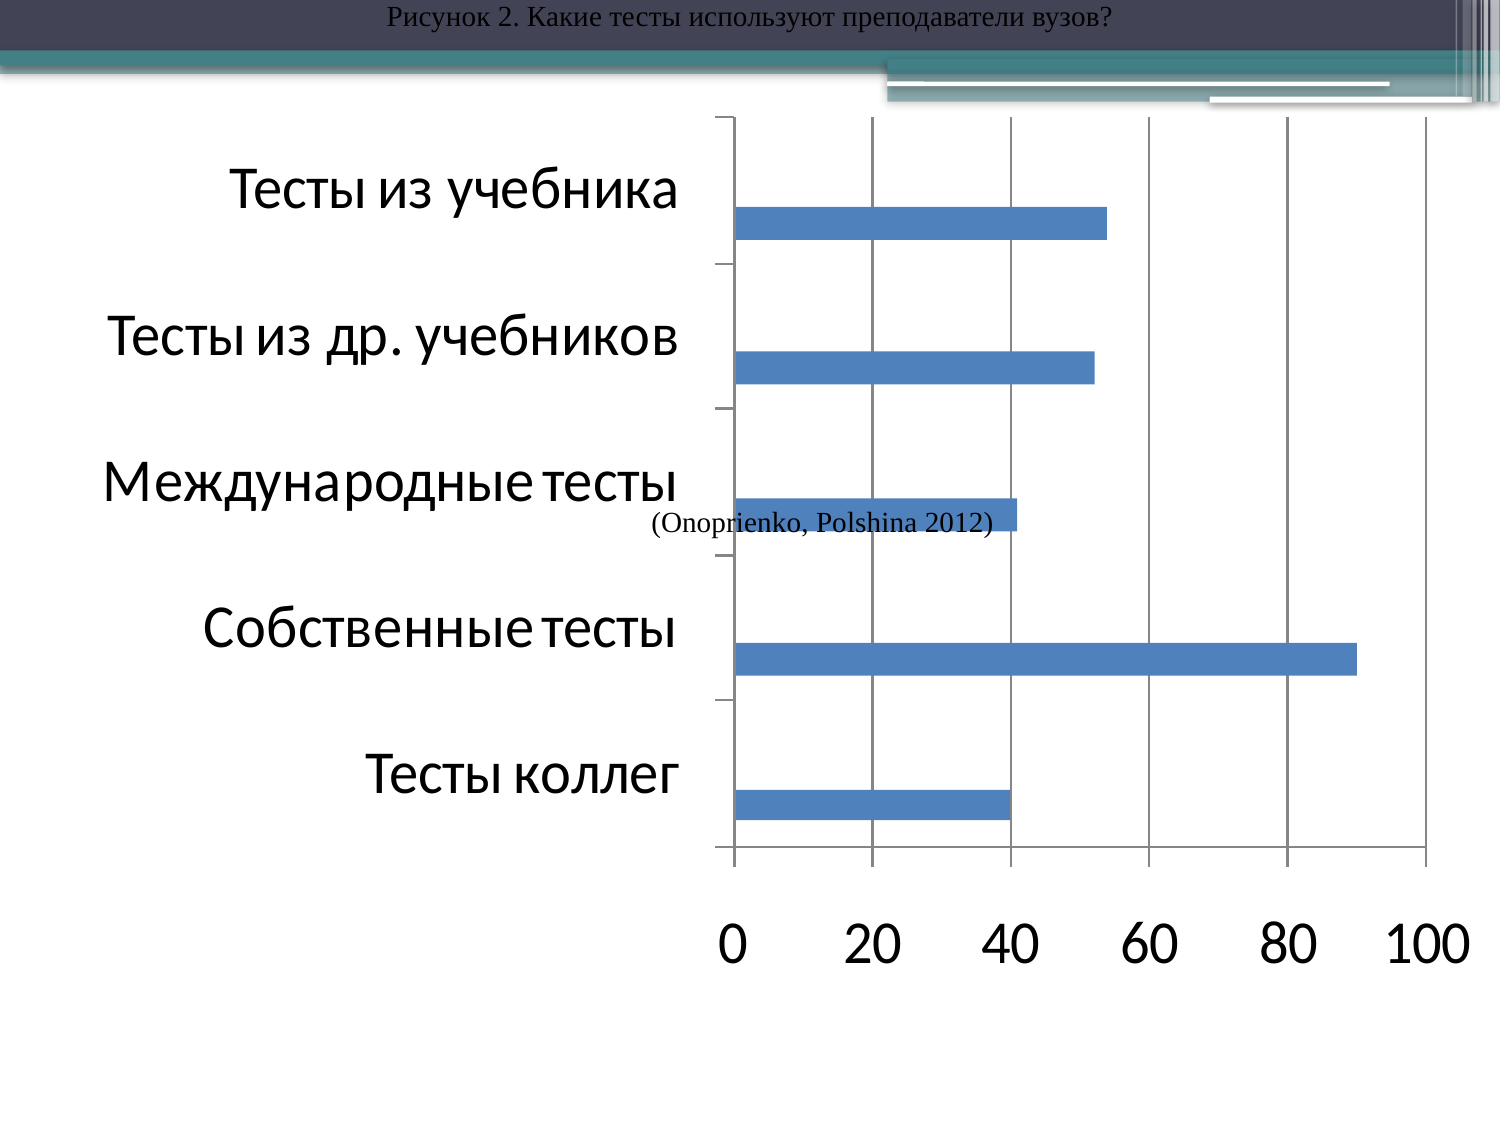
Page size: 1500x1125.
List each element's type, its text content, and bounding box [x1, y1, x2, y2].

picture [58, 105, 1500, 1008]
text_box Рисунок 2. Какие тесты используют преподаватели вузов? [371, 0, 1129, 85]
